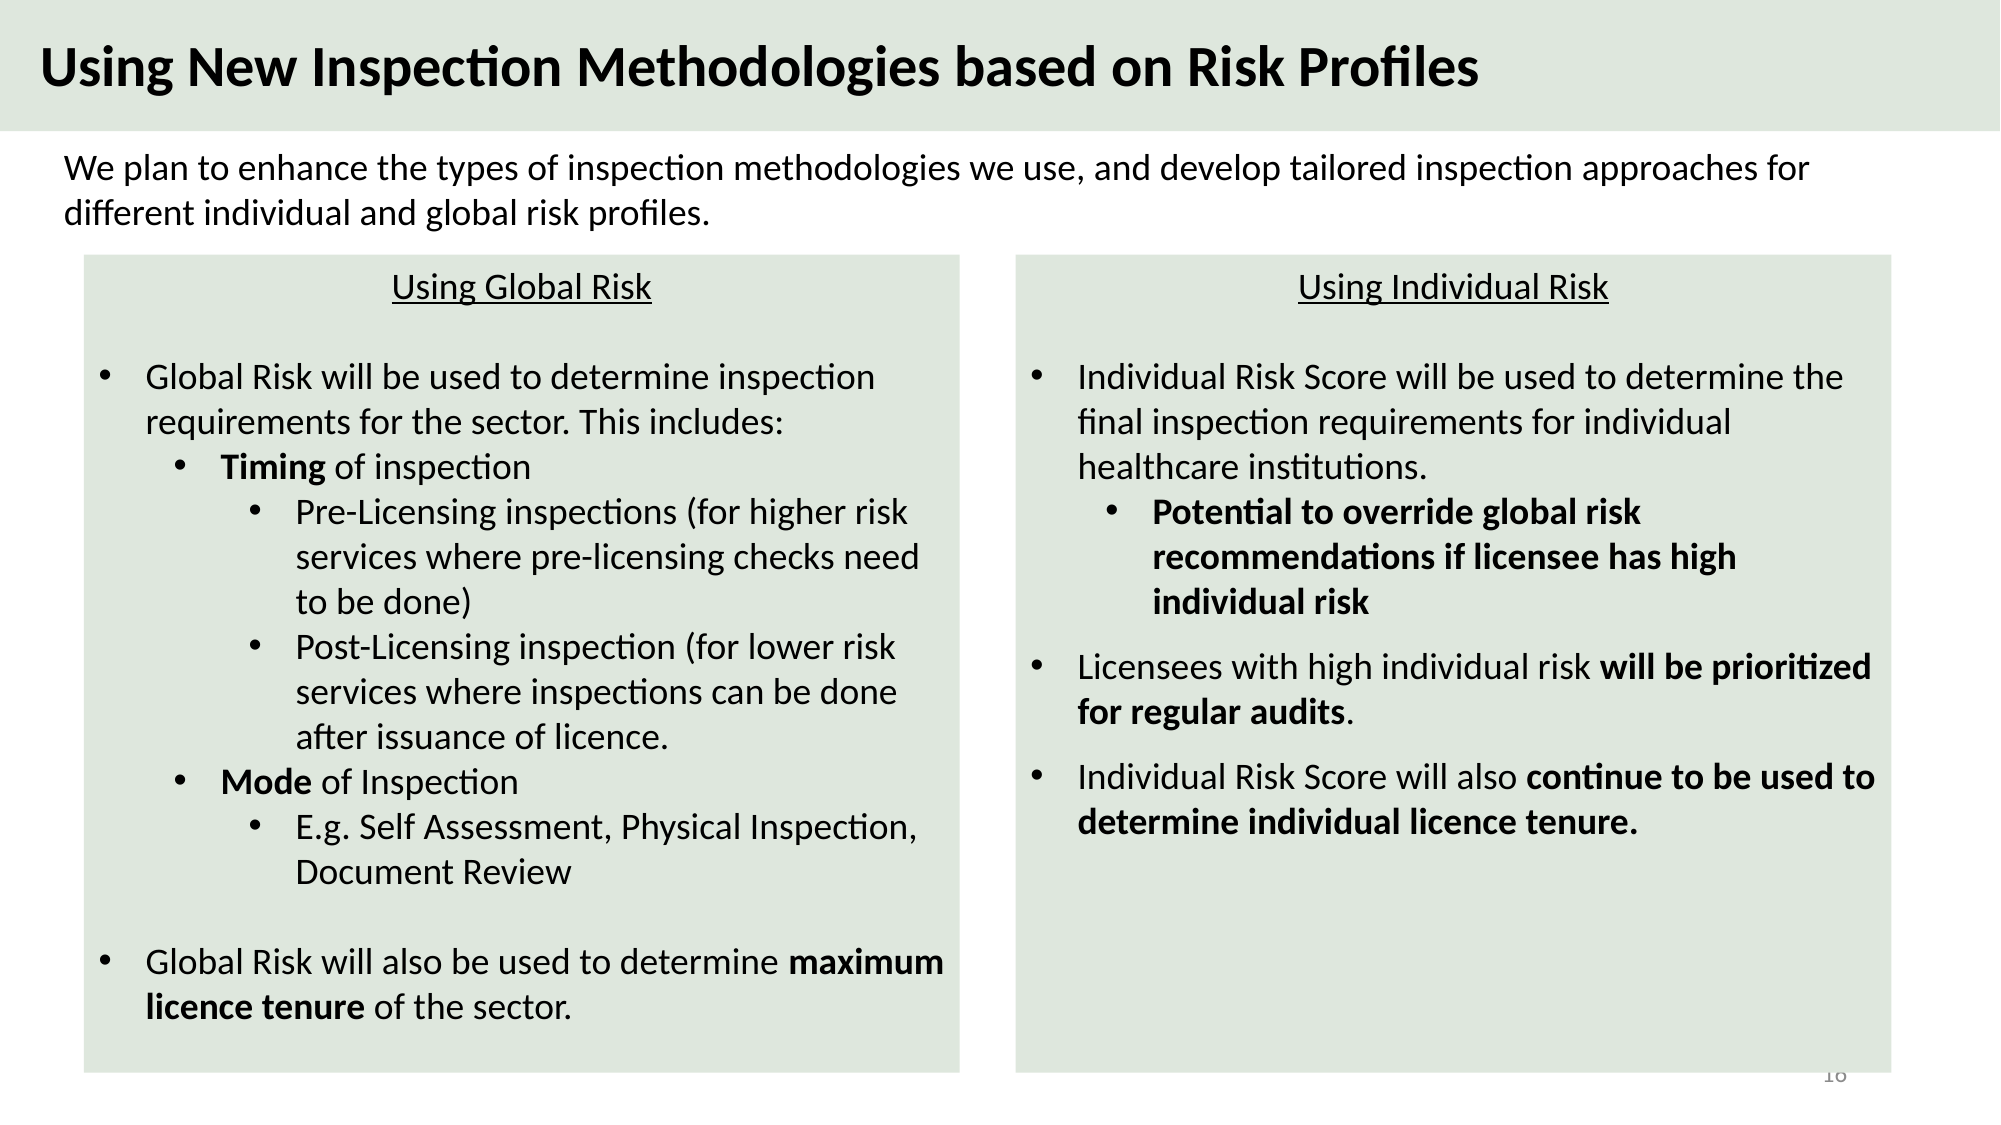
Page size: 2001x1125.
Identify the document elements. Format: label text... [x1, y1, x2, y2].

text_box Using Global Risk Global Risk will be used to determine inspection requirements for the sector. This includes: Timing of inspection Pre-Licensing inspections (for higher risk services where pre-licensing checks need to be done) Post-Licensing inspection (for lower risk services where inspections can be done after issuance of licence. Mode of Inspection E.g. Self Assessment, Physical Inspection, Document Review Global Risk will also be used to determine maximum licence tenure of the sector. [83, 254, 961, 1074]
text_box We plan to enhance the types of inspection methodologies we use, and develop tailored inspection approaches for different individual and global risk profiles. [49, 135, 1892, 241]
slide_number 16 [1412, 1074, 1863, 1103]
title Using New Inspection Methodologies based on Risk Profiles [25, 12, 1993, 123]
text_box Using Individual Risk Individual Risk Score will be used to determine the final inspection requirements for individual healthcare institutions. Potential to override global risk recommendations if licensee has high individual risk Licensees with high individual risk will be prioritized for regular audits. Individual Risk Score will also continue to be used to determine individual licence tenure. [1015, 254, 1893, 1074]
